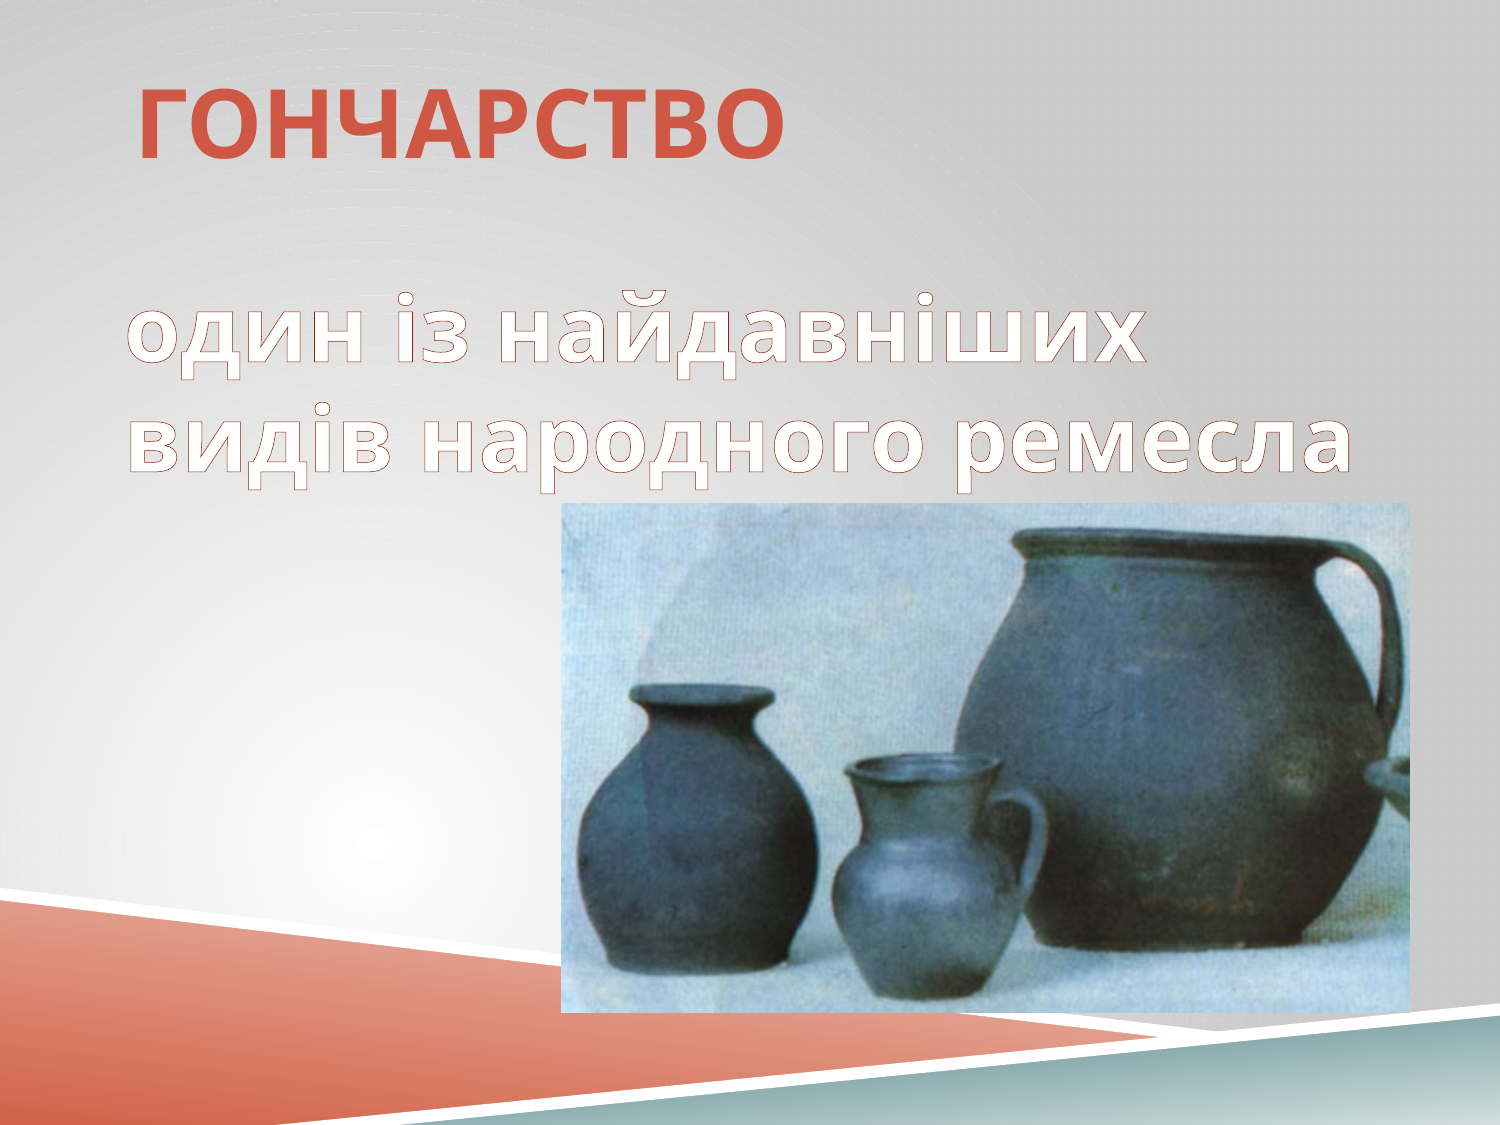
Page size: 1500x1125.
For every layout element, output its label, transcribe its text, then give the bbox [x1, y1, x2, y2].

title Гончарство [134, 54, 1410, 243]
list один із найдавніших видів народного ремесла [112, 262, 1388, 875]
picture [560, 503, 1410, 1014]
